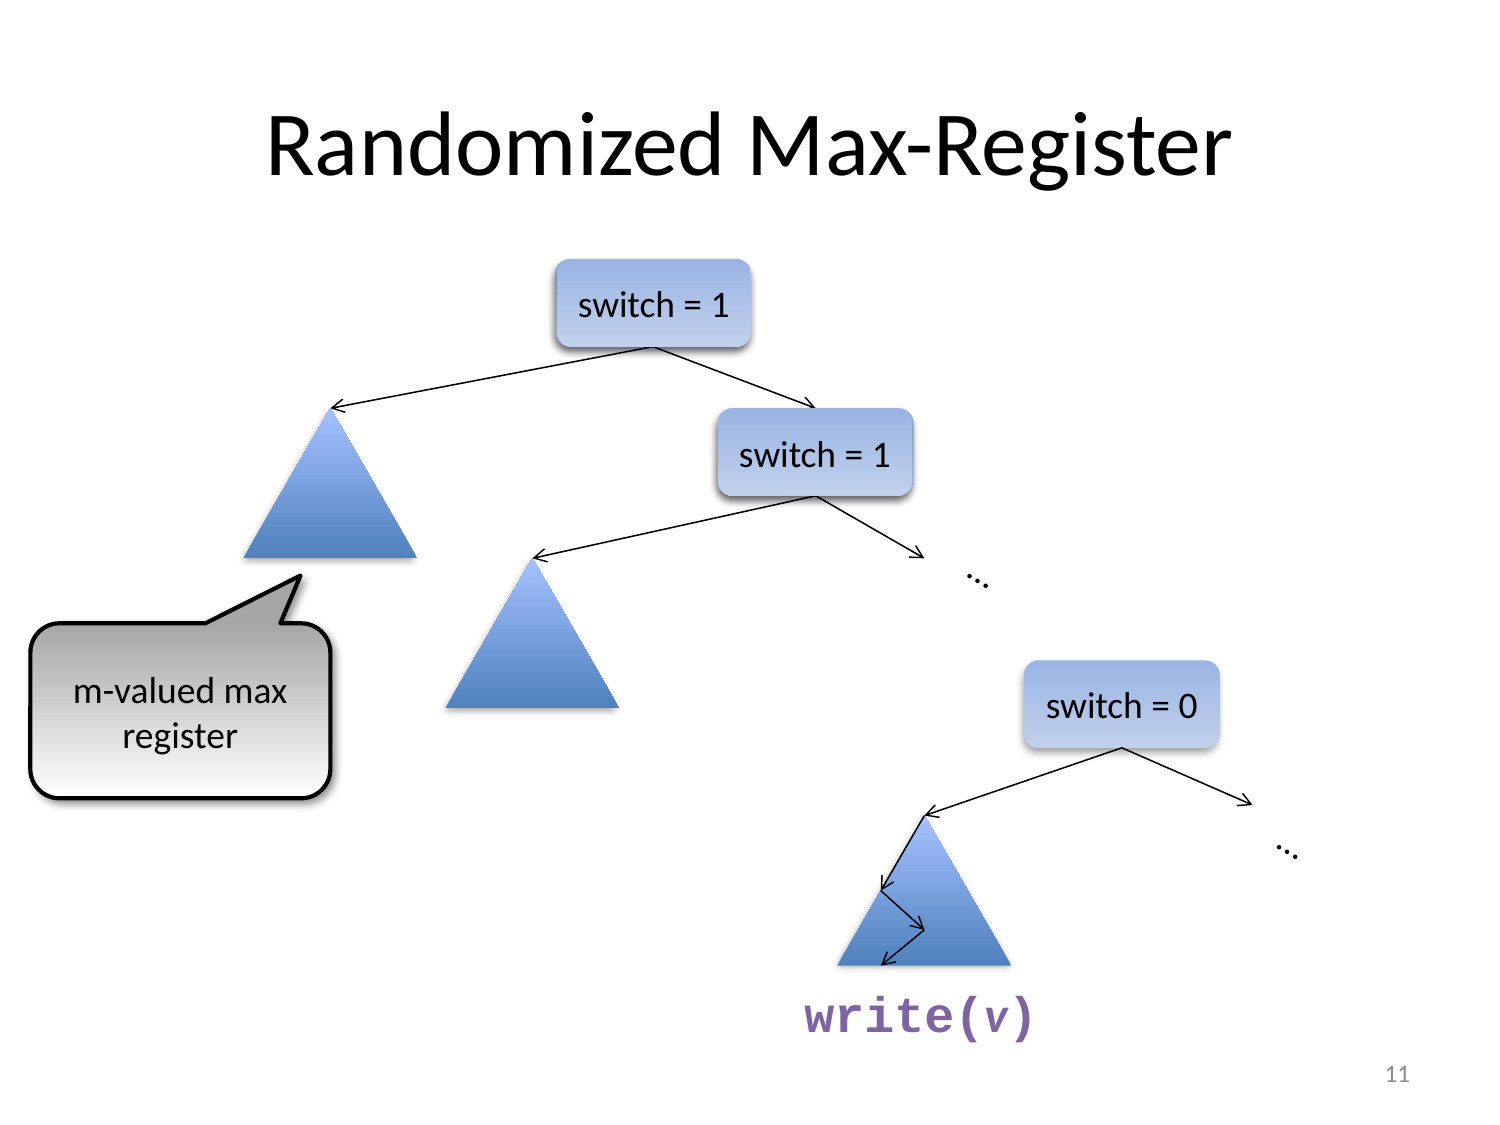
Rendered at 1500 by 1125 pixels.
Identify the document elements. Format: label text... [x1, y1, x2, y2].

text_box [654, 346, 816, 409]
text_box write(v) [789, 975, 1053, 1051]
title Randomized Max-Register [75, 45, 1425, 233]
text_box switch = 1 [715, 406, 914, 494]
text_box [880, 815, 925, 889]
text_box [330, 346, 654, 409]
text_box [242, 414, 418, 560]
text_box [532, 495, 816, 559]
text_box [1121, 747, 1253, 806]
text_box switch = 1 [554, 257, 753, 345]
text_box [929, 824, 1012, 967]
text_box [924, 747, 1123, 816]
text_box switch = 0 [1021, 658, 1222, 746]
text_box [880, 890, 925, 929]
text_box [836, 898, 875, 967]
text_box … [1254, 801, 1334, 882]
text_box m-valued max register [28, 573, 333, 801]
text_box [816, 495, 925, 559]
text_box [880, 929, 925, 966]
slide_number 11 [1074, 1042, 1425, 1103]
text_box … [945, 530, 1024, 611]
text_box [444, 563, 621, 710]
